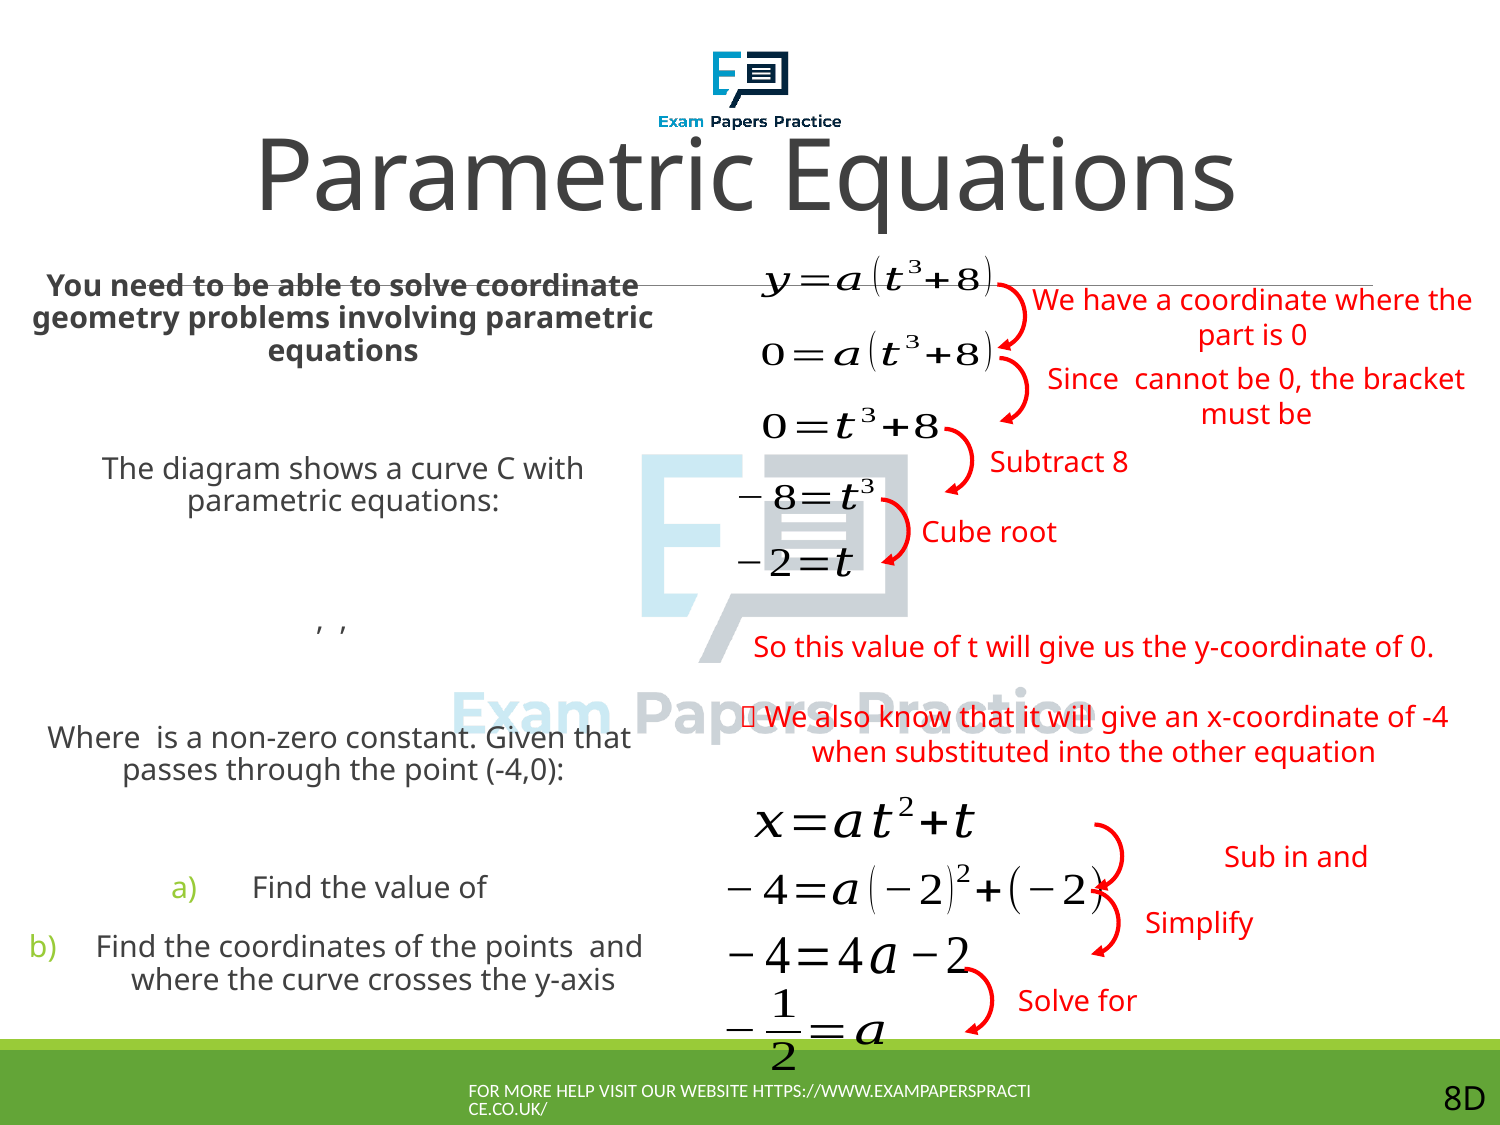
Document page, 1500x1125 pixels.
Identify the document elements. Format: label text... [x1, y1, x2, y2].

text_box So this value of t will give us the y-coordinate of 0.  We also know that it will give an x-coordinate of -4 when substituted into the other equation [707, 621, 1482, 776]
text_box [1094, 823, 1124, 891]
text_box Cube root [897, 505, 1082, 556]
text_box Simplify [1107, 896, 1292, 947]
text_box 8D [1428, 1069, 1500, 1125]
footer For more help visit our website https://www.exampaperspractice.co.uk/ [453, 1059, 1047, 1120]
text_box [880, 498, 900, 566]
text_box [999, 357, 1029, 425]
title Parametric Equations [98, 21, 1393, 239]
text_box [964, 967, 994, 1036]
text_box [944, 427, 967, 496]
text_box Subtract 8 [967, 435, 1152, 486]
text_box [997, 283, 1027, 351]
text_box [1090, 889, 1110, 958]
